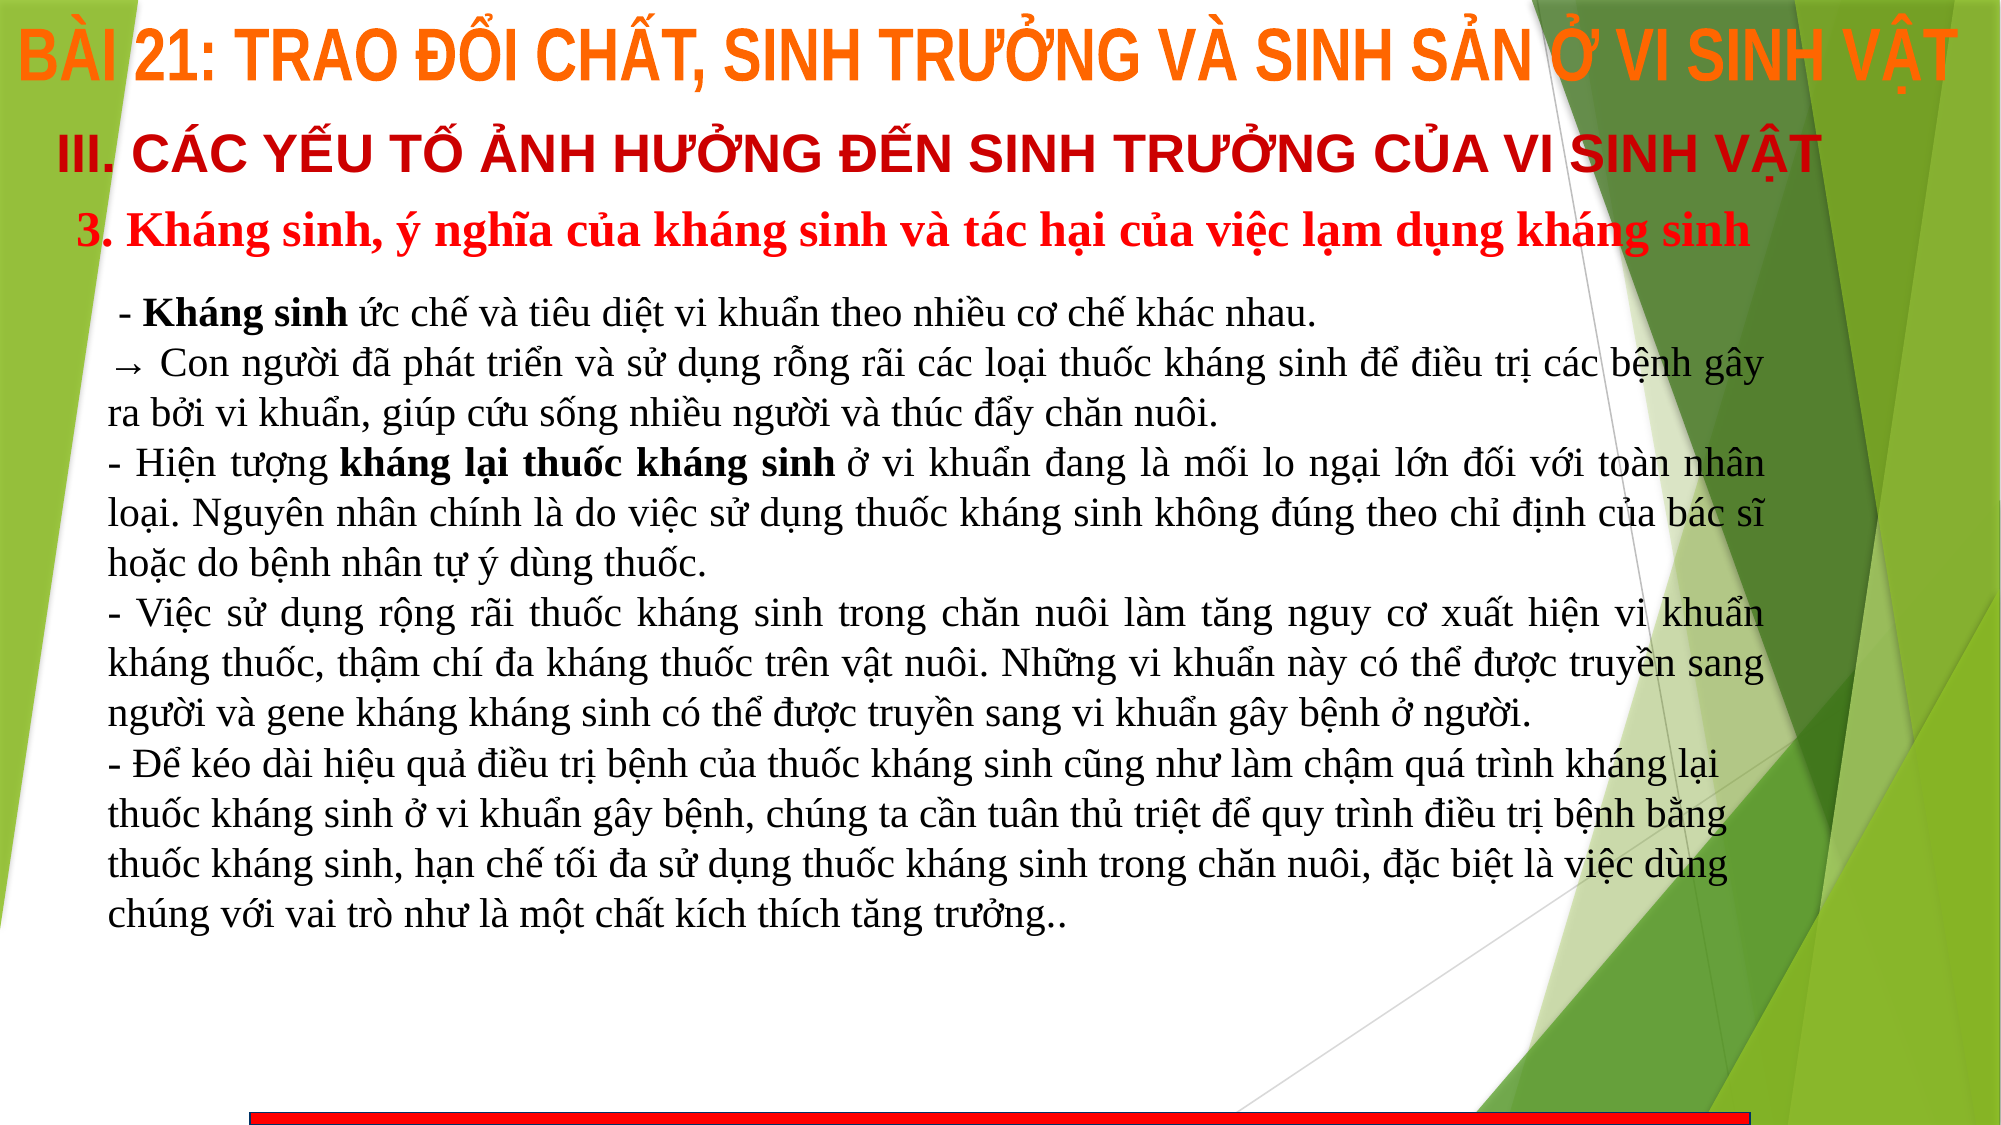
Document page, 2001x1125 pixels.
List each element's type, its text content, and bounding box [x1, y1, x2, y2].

text_box 3. Kháng sinh, ý nghĩa của kháng sinh và tác hại của việc lạm dụng kháng sinh [48, 191, 1767, 264]
text_box - Kháng sinh ức chế và tiêu diệt vi khuẩn theo nhiều cơ chế khác nhau. → Con người đã phát triển và sử dụng rỗng rãi các loại thuốc kháng sinh để điều trị các bệnh gây ra bởi vi khuẩn, giúp cứu sống nhiều người và thúc đẩy chăn nuôi. - Hiện tượng kháng lại thuốc kháng sinh ở vi khuẩn đang là mối lo ngại lớn đối với toàn nhân loại. Nguyên nhân chính là do việc sử dụng thuốc kháng sinh không đúng theo chỉ định của bác sĩ hoặc do bệnh nhân tự ý dùng thuốc. - Việc sử dụng rộng rãi thuốc kháng sinh trong chăn nuôi làm tăng nguy cơ xuất hiện vi khuẩn kháng thuốc, thậm chí đa kháng thuốc trên vật nuôi. Những vi khuẩn này có thể được truyền sang người và gene kháng kháng sinh có thể được truyền sang vi khuẩn gây bệnh ở người. - Để kéo dài hiệu quả điều trị bệnh của thuốc kháng sinh cũng như làm chậm quá trình kháng lại thuốc kháng sinh ở vi khuẩn gây bệnh, chúng ta cần tuân thủ triệt để quy trình điều trị bệnh bằng thuốc kháng sinh, hạn chế tối đa sử dụng thuốc kháng sinh trong chăn nuôi, đặc biệt là việc dùng chúng với vai trò như là một chất kích thích tăng trưởng.. [92, 277, 1781, 943]
text_box [249, 1112, 1750, 1125]
text_box III. CÁC YẾU TỐ ẢNH HƯỞNG ĐẾN SINH TRƯỞNG CỦA VI SINH VẬT [41, 111, 1898, 191]
